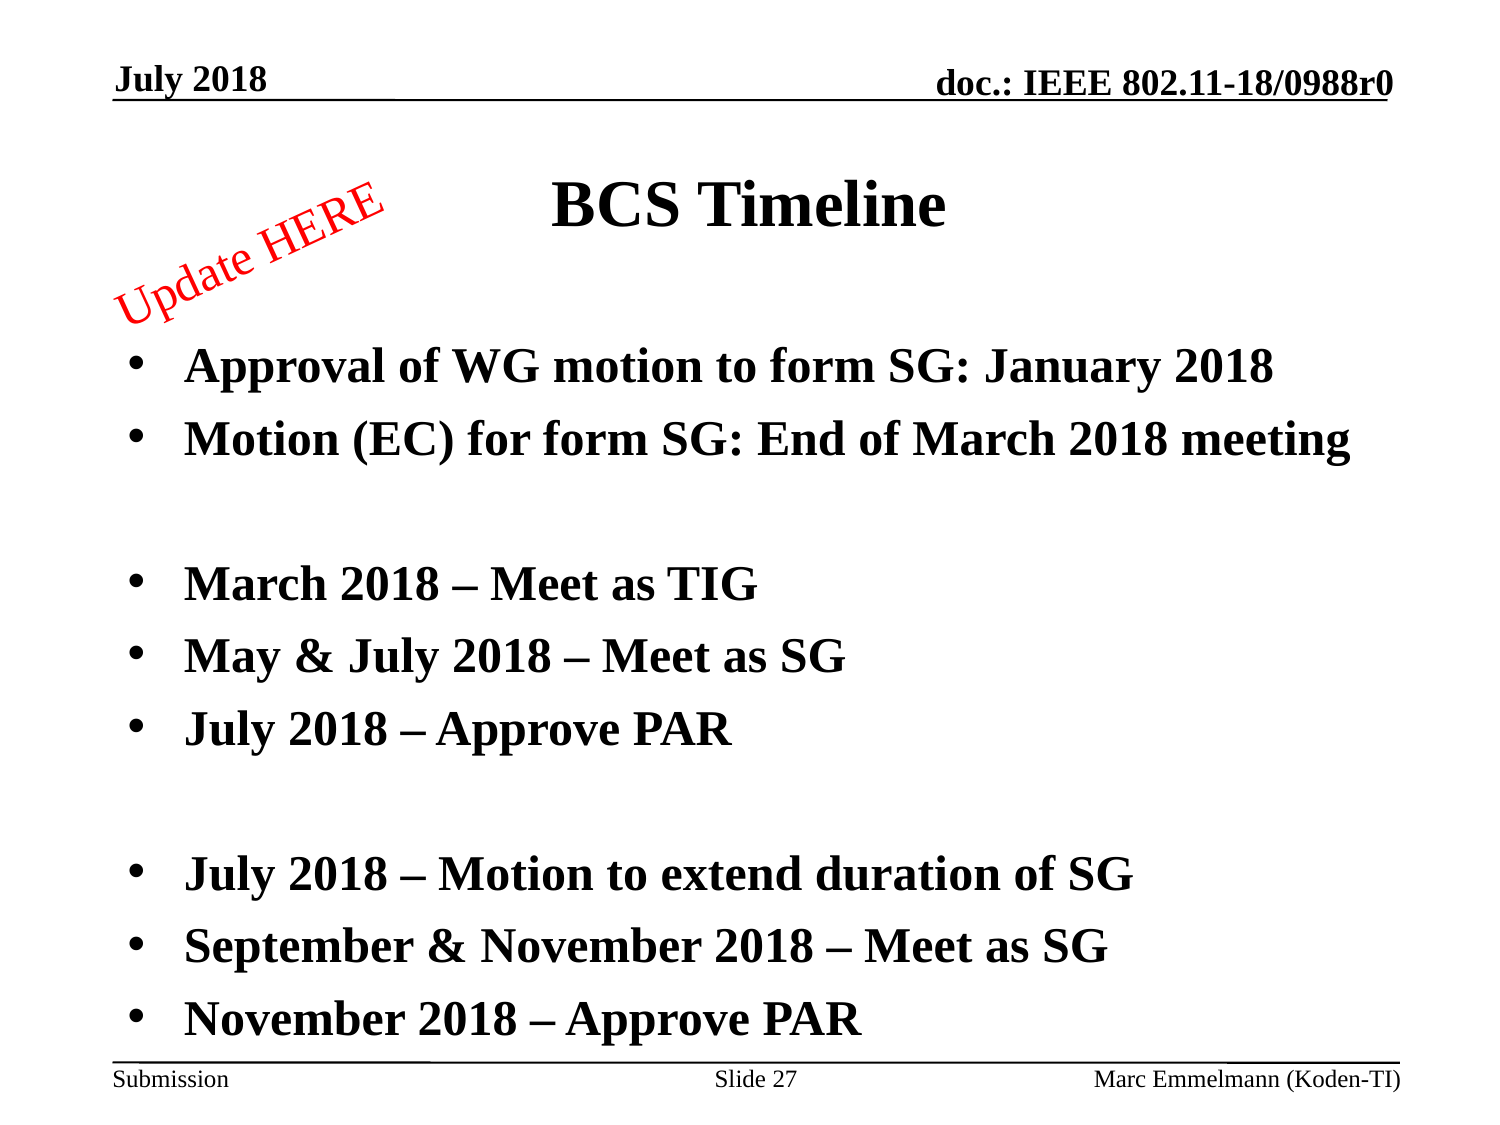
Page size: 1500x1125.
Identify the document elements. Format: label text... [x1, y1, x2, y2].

footer Marc Emmelmann (Koden-TI) [878, 1061, 1402, 1093]
text_box Update HERE [89, 150, 409, 352]
title BCS Timeline [112, 112, 1388, 288]
list Approval of WG motion to form SG: January 2018 Motion (EC) for form SG: End of March 2018 meeting March 2018 – Meet as TIG May & July 2018 – Meet as SG July 2018 – Approve PAR July 2018 – Motion to extend duration of SG September & November 2018 – Meet as SG November 2018 – Approve PAR [112, 324, 1388, 1000]
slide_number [114, 54, 423, 100]
slide_number Slide 27 [712, 1061, 800, 1123]
